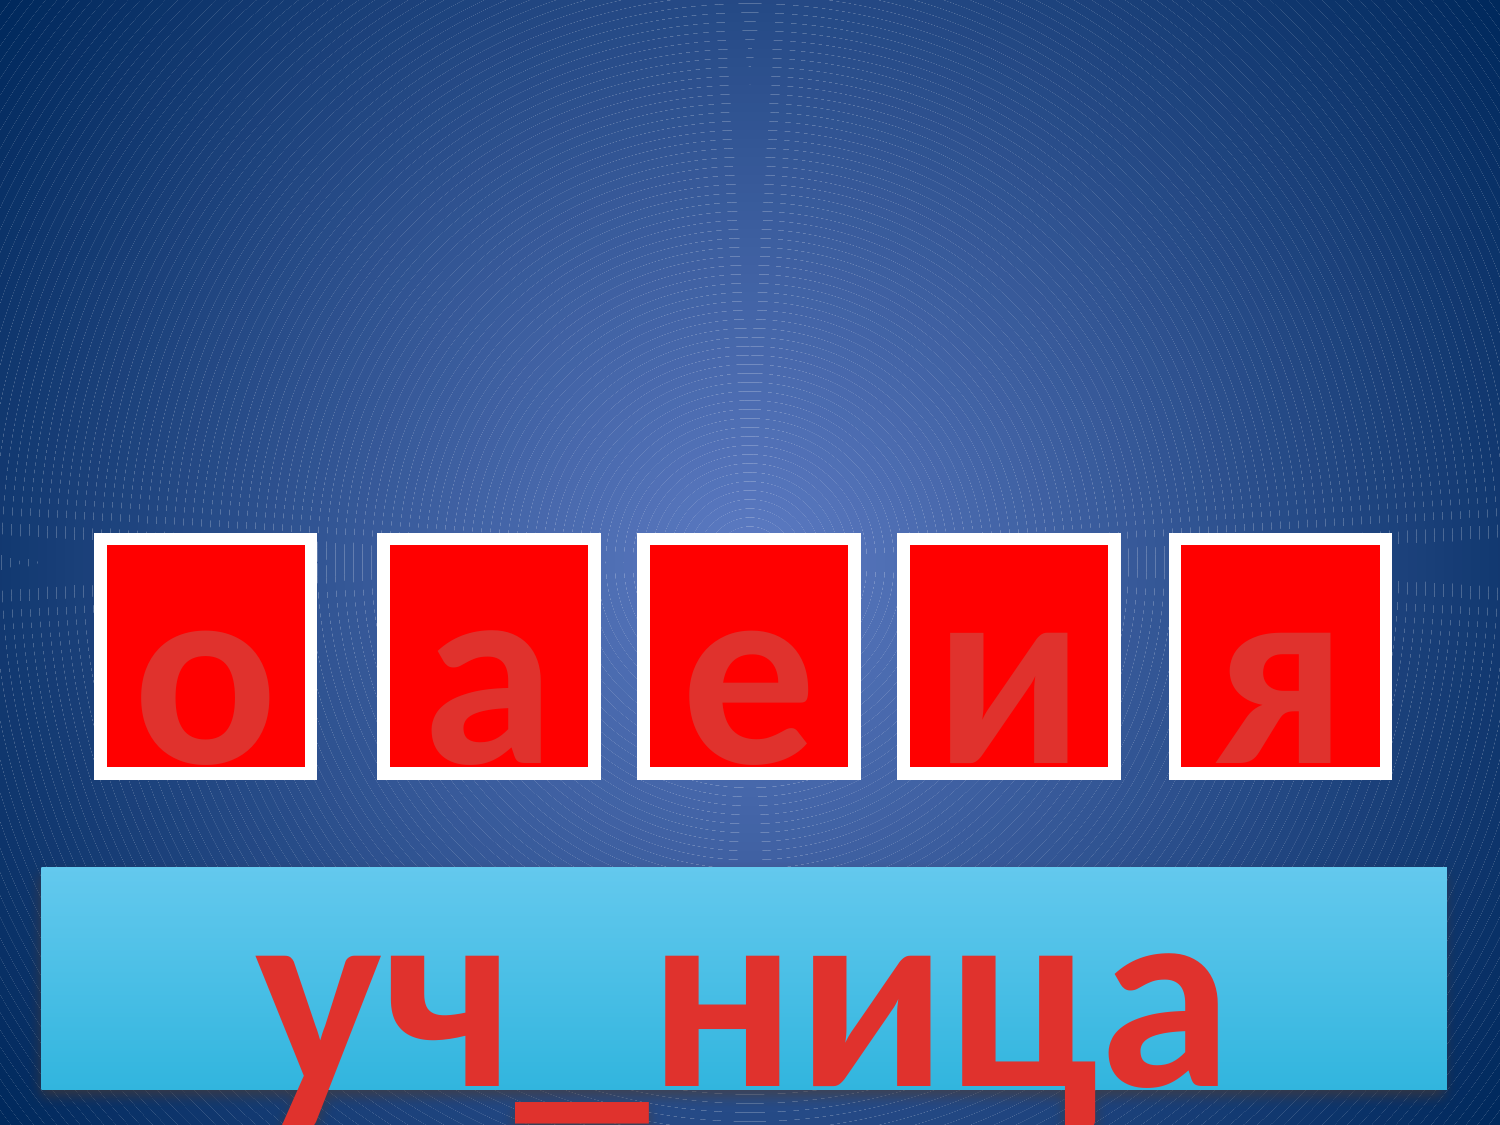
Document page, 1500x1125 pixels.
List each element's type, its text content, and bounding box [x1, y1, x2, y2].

text_box а [383, 538, 595, 774]
text_box и [903, 538, 1115, 774]
text_box е [643, 538, 855, 774]
text_box уч_ница [41, 867, 1447, 1090]
text_box я [1175, 538, 1387, 774]
text_box о [100, 538, 312, 774]
